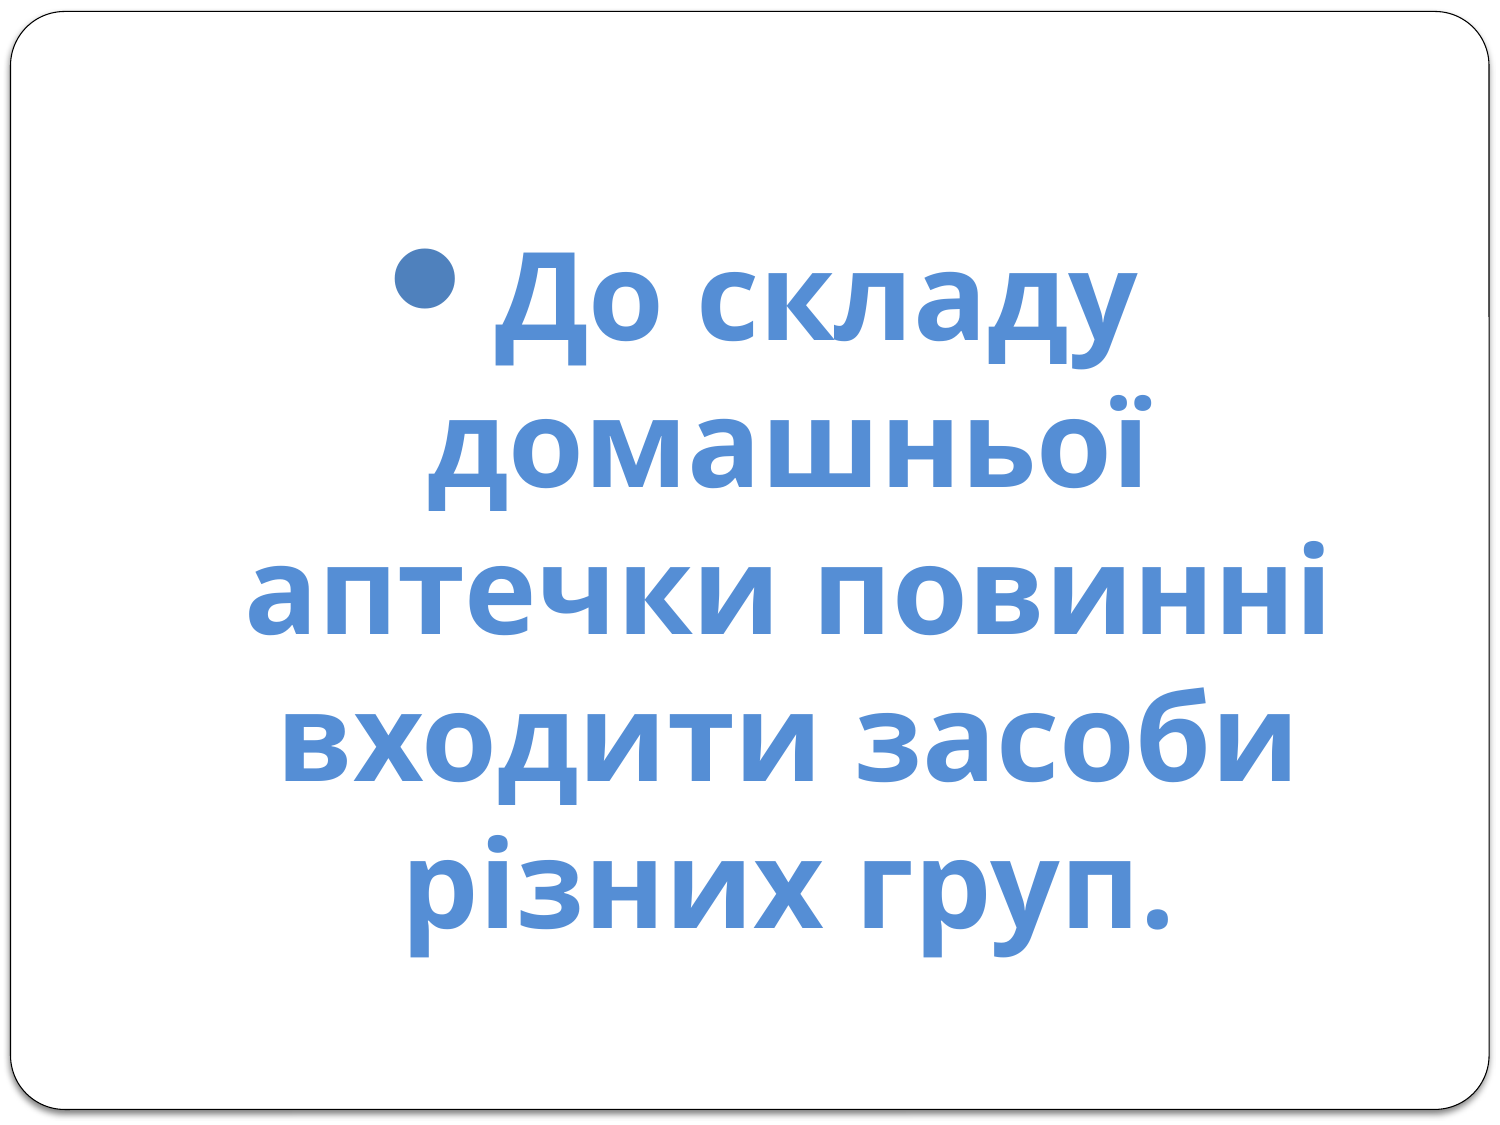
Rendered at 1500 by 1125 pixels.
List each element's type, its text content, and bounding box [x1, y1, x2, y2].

list До складу домашньої аптечки повинні входити засоби різних груп. [128, 210, 1404, 961]
